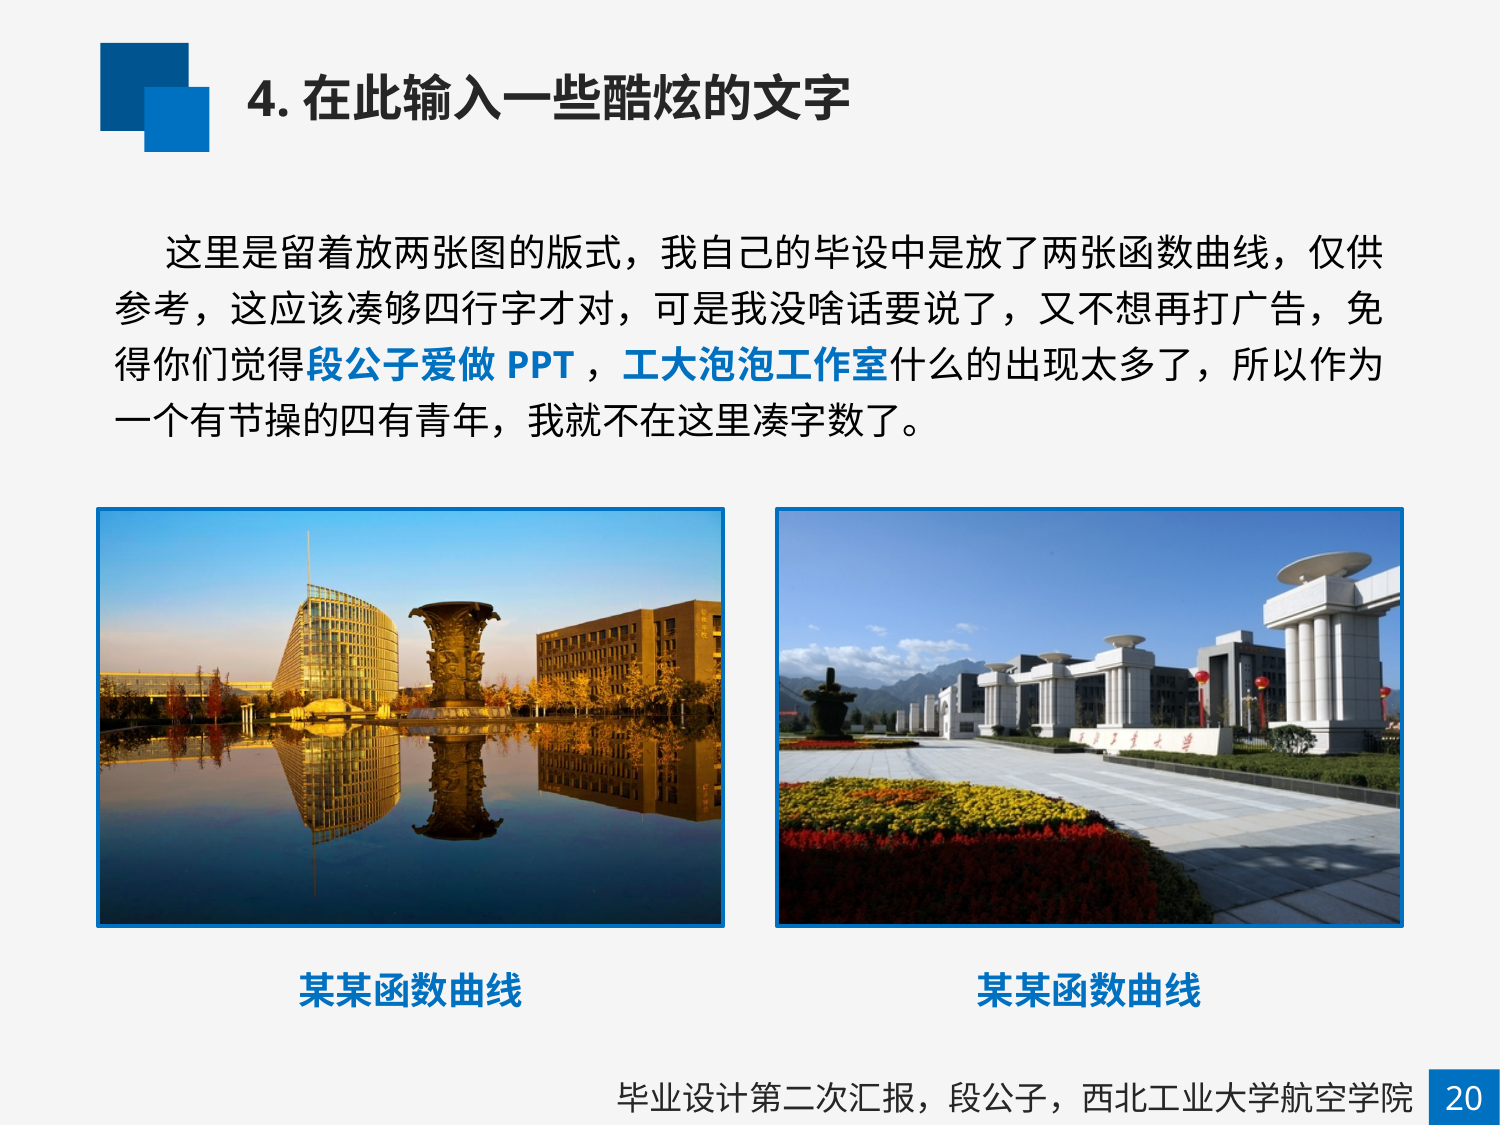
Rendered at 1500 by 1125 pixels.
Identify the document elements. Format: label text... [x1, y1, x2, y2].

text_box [200, 1069, 1500, 1125]
text_box 这里是留着放两张图的版式，我自己的毕设中是放了两张函数曲线，仅供参考，这应该凑够四行字才对，可是我没啥话要说了，又不想再打广告，免得你们觉得段公子爱做PPT，工大泡泡工作室什么的出现太多了，所以作为一个有节操的四有青年，我就不在这里凑字数了。 [100, 210, 1400, 450]
text_box 某某函数曲线 [282, 959, 539, 1020]
text_box 4.在此输入一些酷炫的文字 [232, 59, 1400, 135]
text_box 某某函数曲线 [961, 959, 1217, 1020]
picture [100, 510, 721, 925]
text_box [100, 42, 210, 152]
picture [779, 510, 1400, 925]
